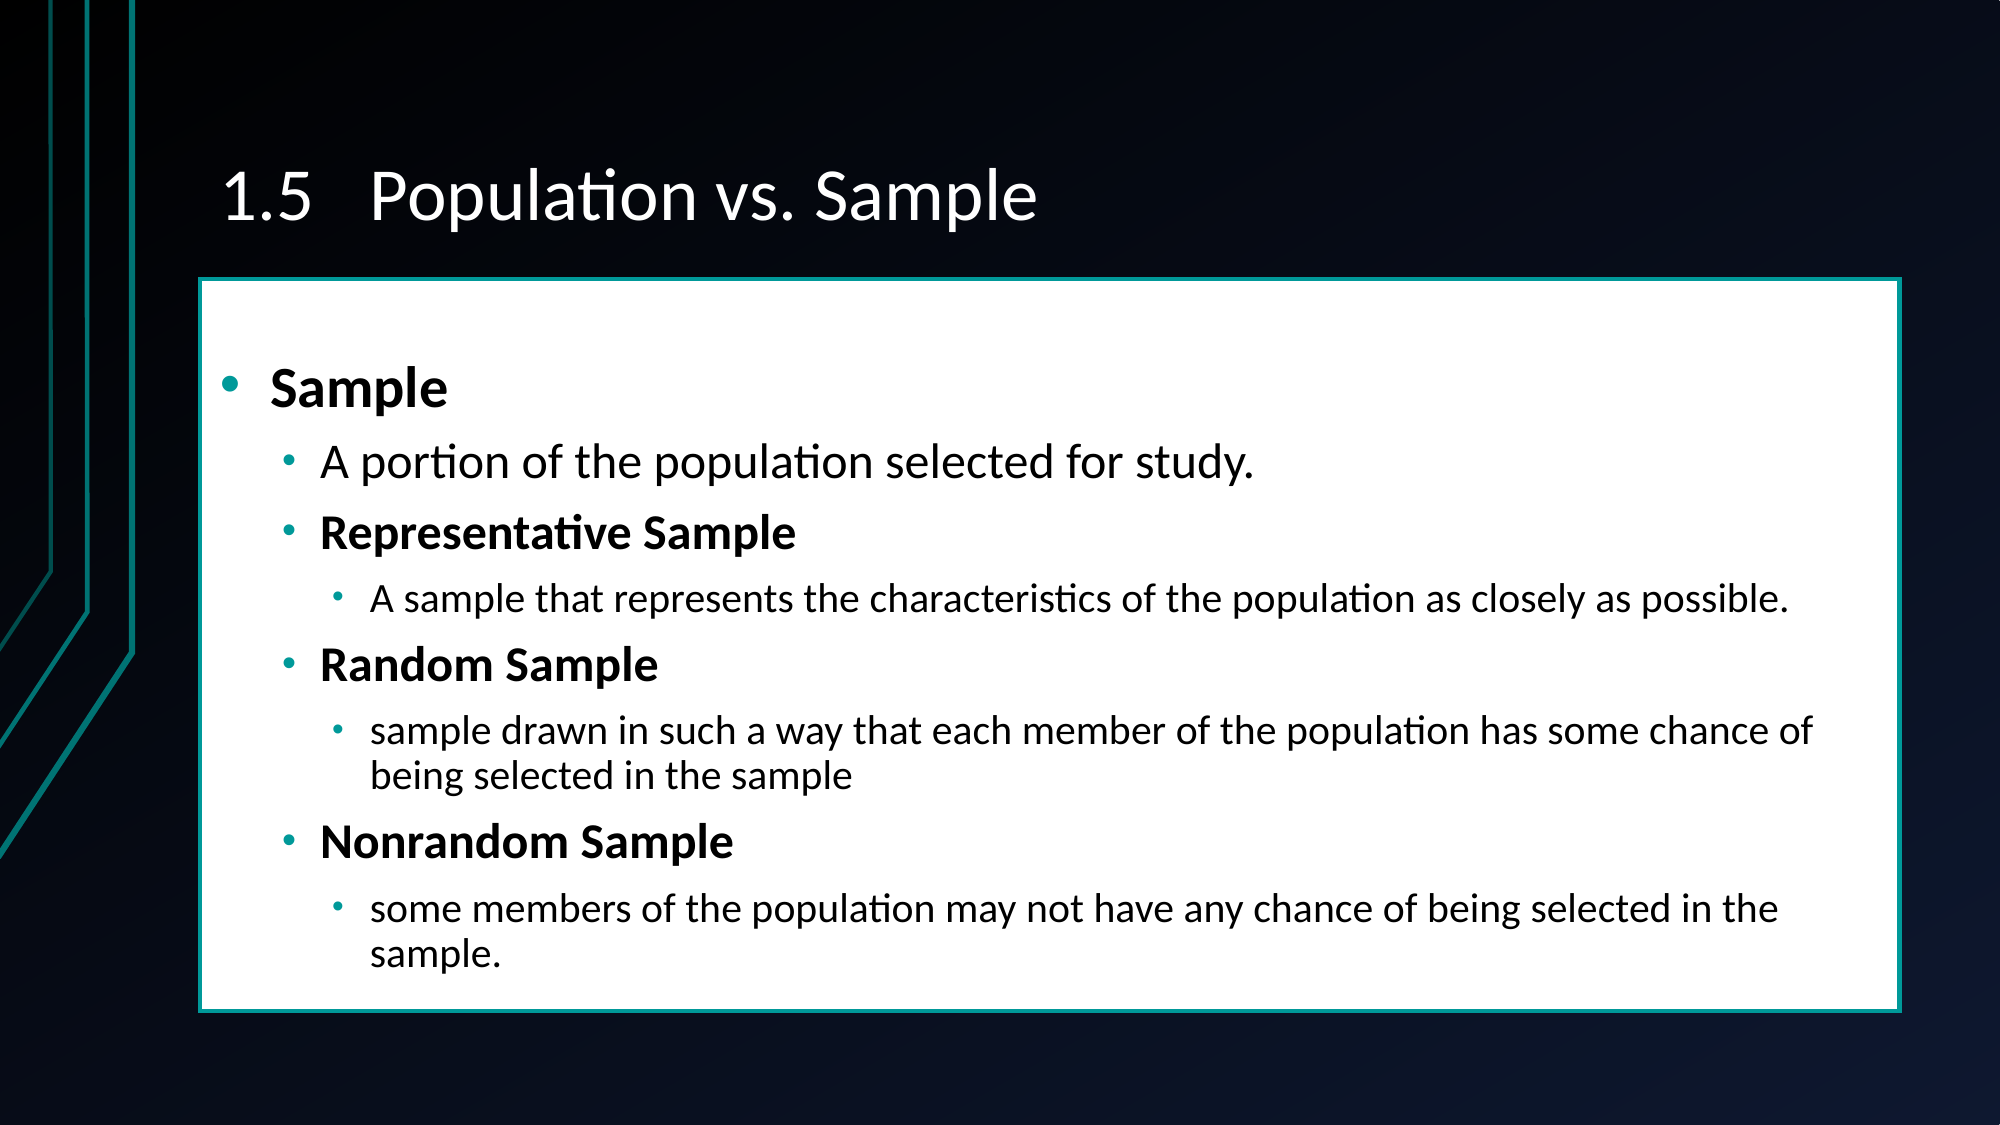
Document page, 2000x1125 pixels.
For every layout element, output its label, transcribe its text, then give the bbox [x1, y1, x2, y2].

list Sample A portion of the population selected for study. Representative Sample A sample that represents the characteristics of the population as closely as possible. Random Sample sample drawn in such a way that each member of the population has some chance of being selected in the sample Nonrandom Sample some members of the population may not have any chance of being selected in the sample. [198, 277, 1902, 1013]
title 1.5 Population vs. Sample [199, 45, 1900, 246]
